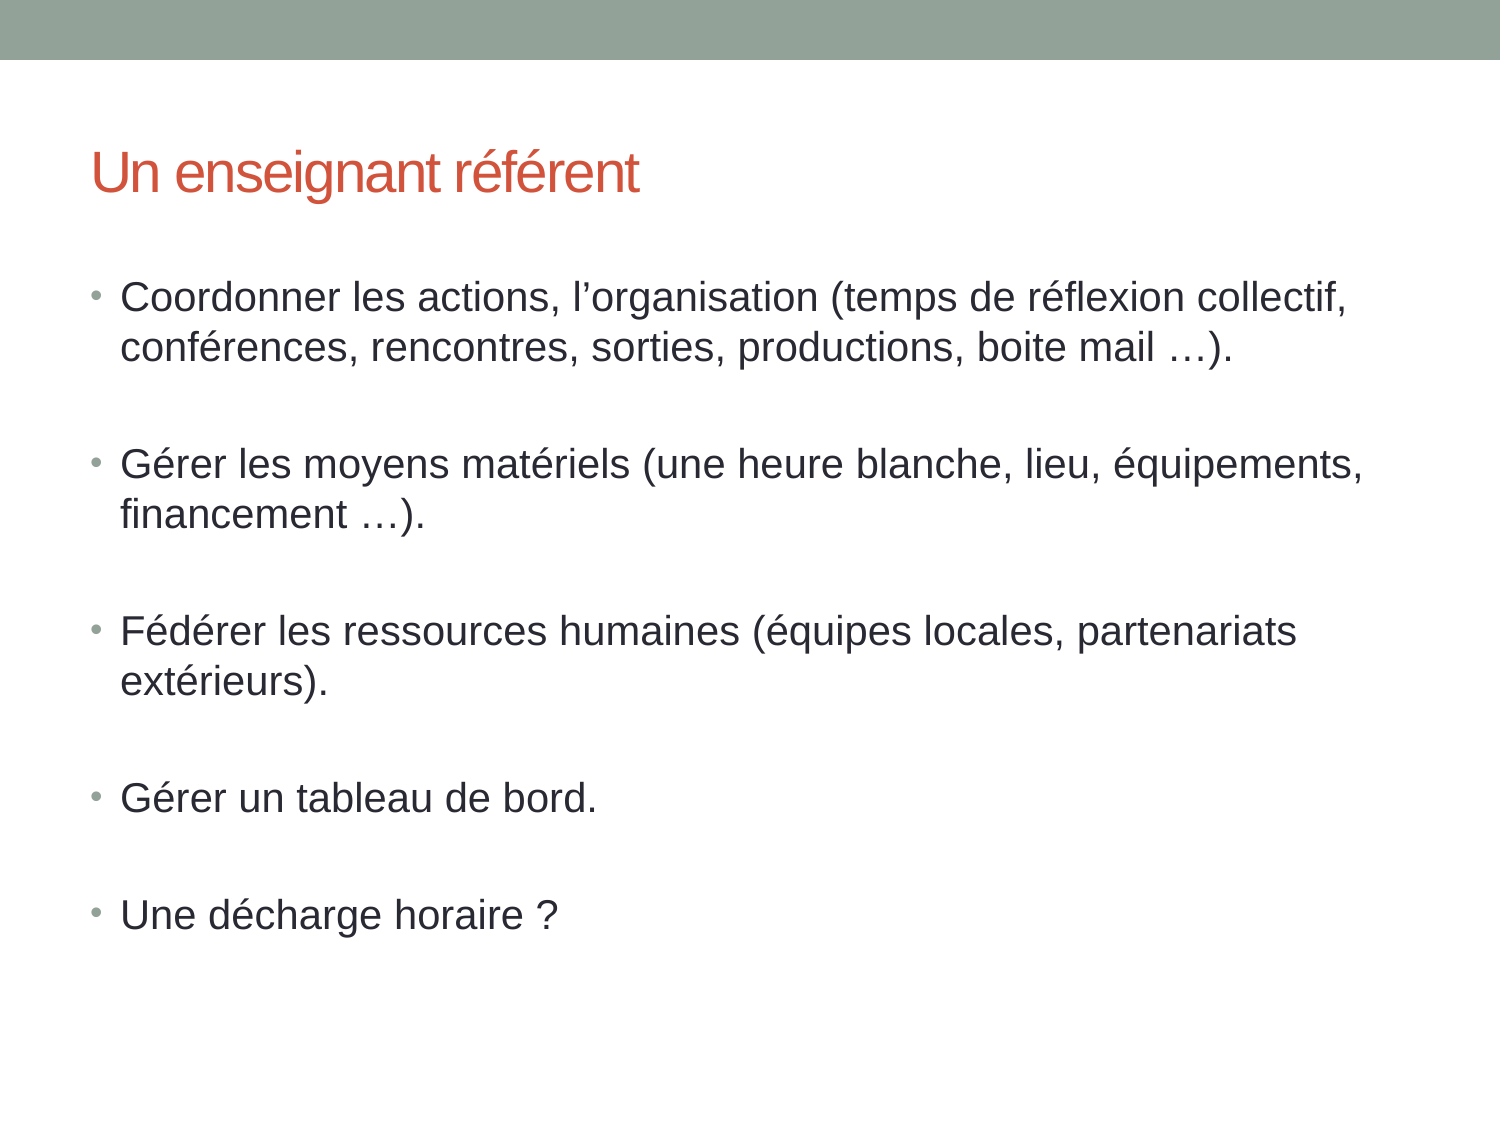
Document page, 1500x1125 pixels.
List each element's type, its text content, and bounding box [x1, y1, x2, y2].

list Coordonner les actions, l’organisation (temps de réflexion collectif, conférences, rencontres, sorties, productions, boite mail …). Gérer les moyens matériels (une heure blanche, lieu, équipements, financement …). Fédérer les ressources humaines (équipes locales, partenariats extérieurs). Gérer un tableau de bord. Une décharge horaire ? [75, 262, 1425, 1063]
title Un enseignant référent [75, 87, 1425, 250]
